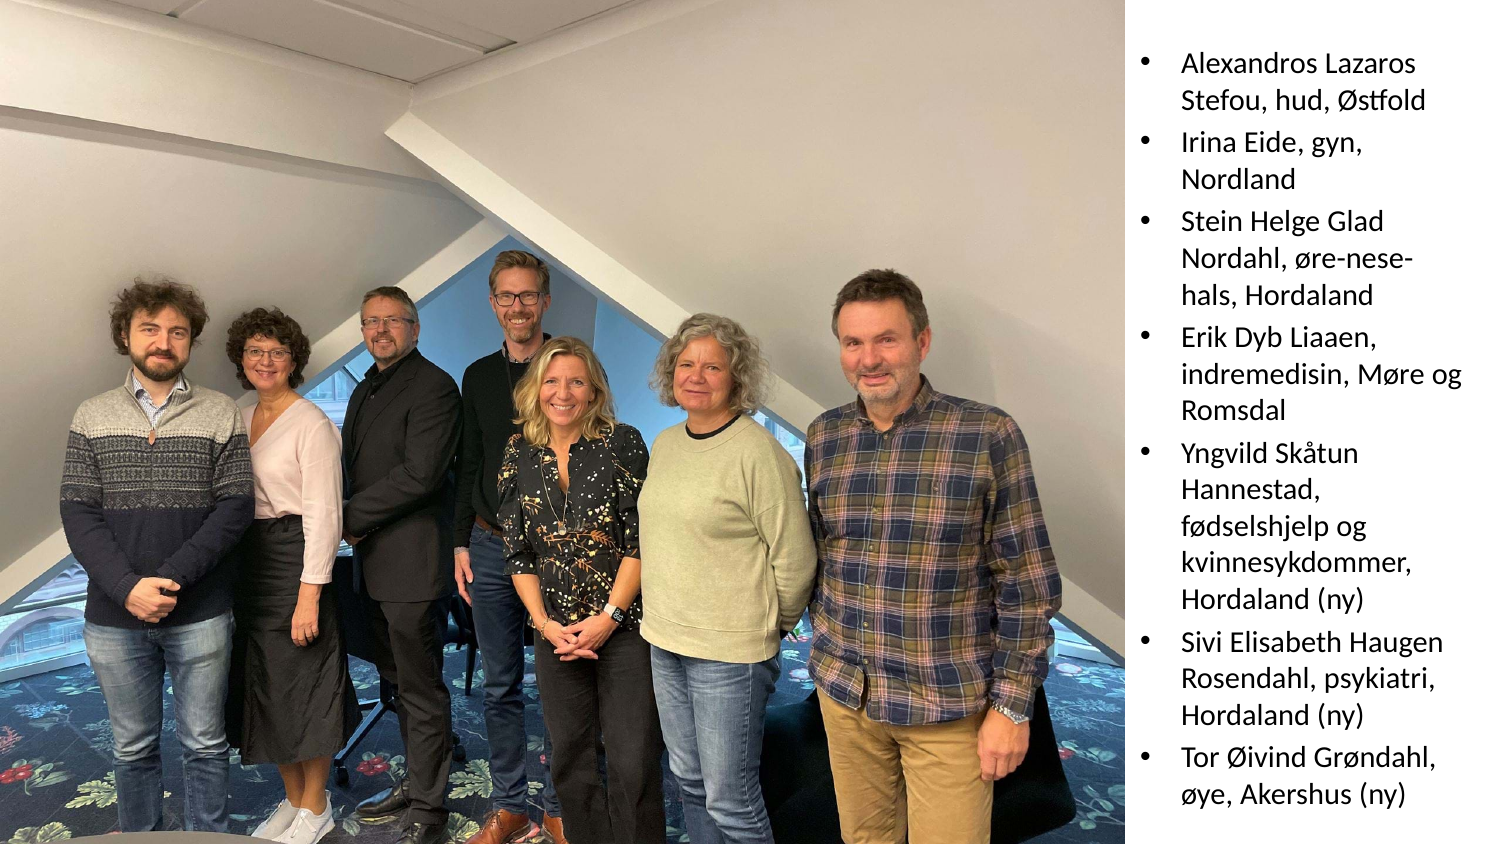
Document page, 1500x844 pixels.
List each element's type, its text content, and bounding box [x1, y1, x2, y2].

picture [0, 0, 1126, 844]
list Alexandros Lazaros Stefou, hud, Østfold Irina Eide, gyn, Nordland Stein Helge Glad Nordahl, øre-nese-hals, Hordaland Erik Dyb Liaaen, indremedisin, Møre og Romsdal Yngvild Skåtun Hannestad, fødselshjelp og kvinnesykdommer, Hordaland (ny) Sivi Elisabeth Haugen Rosendahl, psykiatri, Hordaland (ny) Tor Øivind Grøndahl, øye, Akershus (ny) [1129, 35, 1480, 830]
